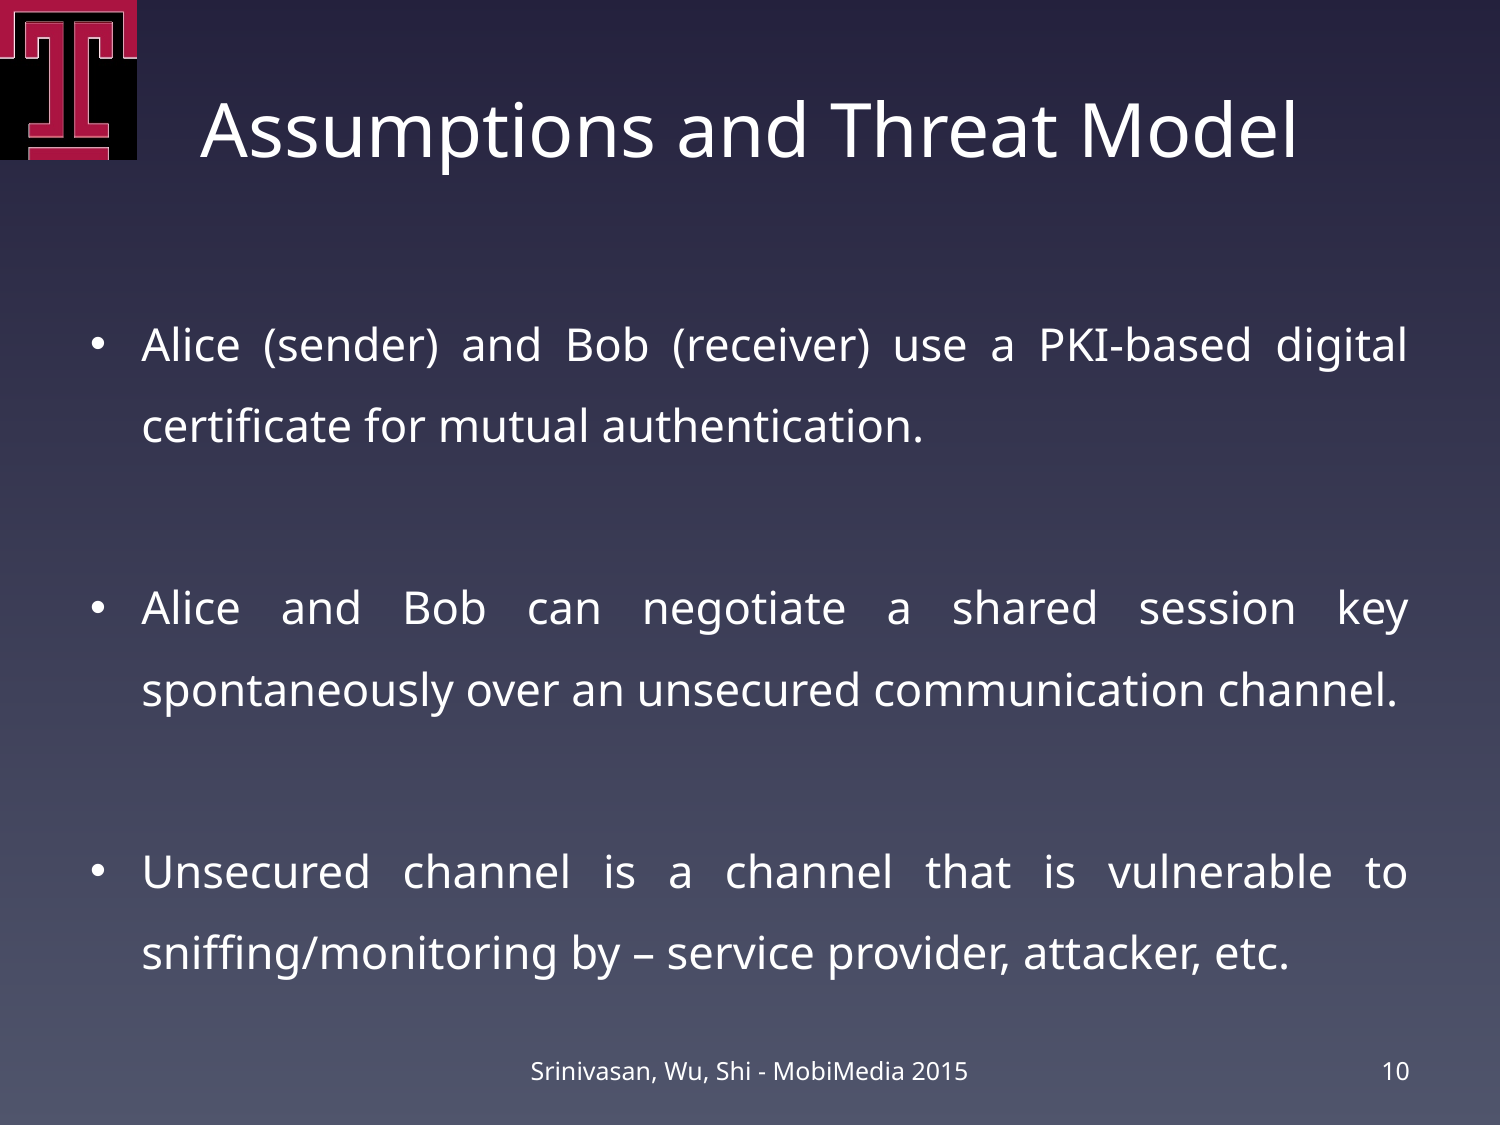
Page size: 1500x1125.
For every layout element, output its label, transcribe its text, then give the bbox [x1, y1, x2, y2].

list Alice (sender) and Bob (receiver) use a PKI-based digital certificate for mutual authentication. Alice and Bob can negotiate a shared session key spontaneously over an unsecured communication channel. Unsecured channel is a channel that is vulnerable to sniffing/monitoring by – service provider, attacker, etc. [75, 262, 1425, 1005]
slide_number 10 [1074, 1042, 1425, 1103]
title Assumptions and Threat Model [75, 75, 1425, 262]
picture [0, 0, 137, 160]
footer Srinivasan, Wu, Shi - MobiMedia 2015 [512, 1042, 988, 1103]
